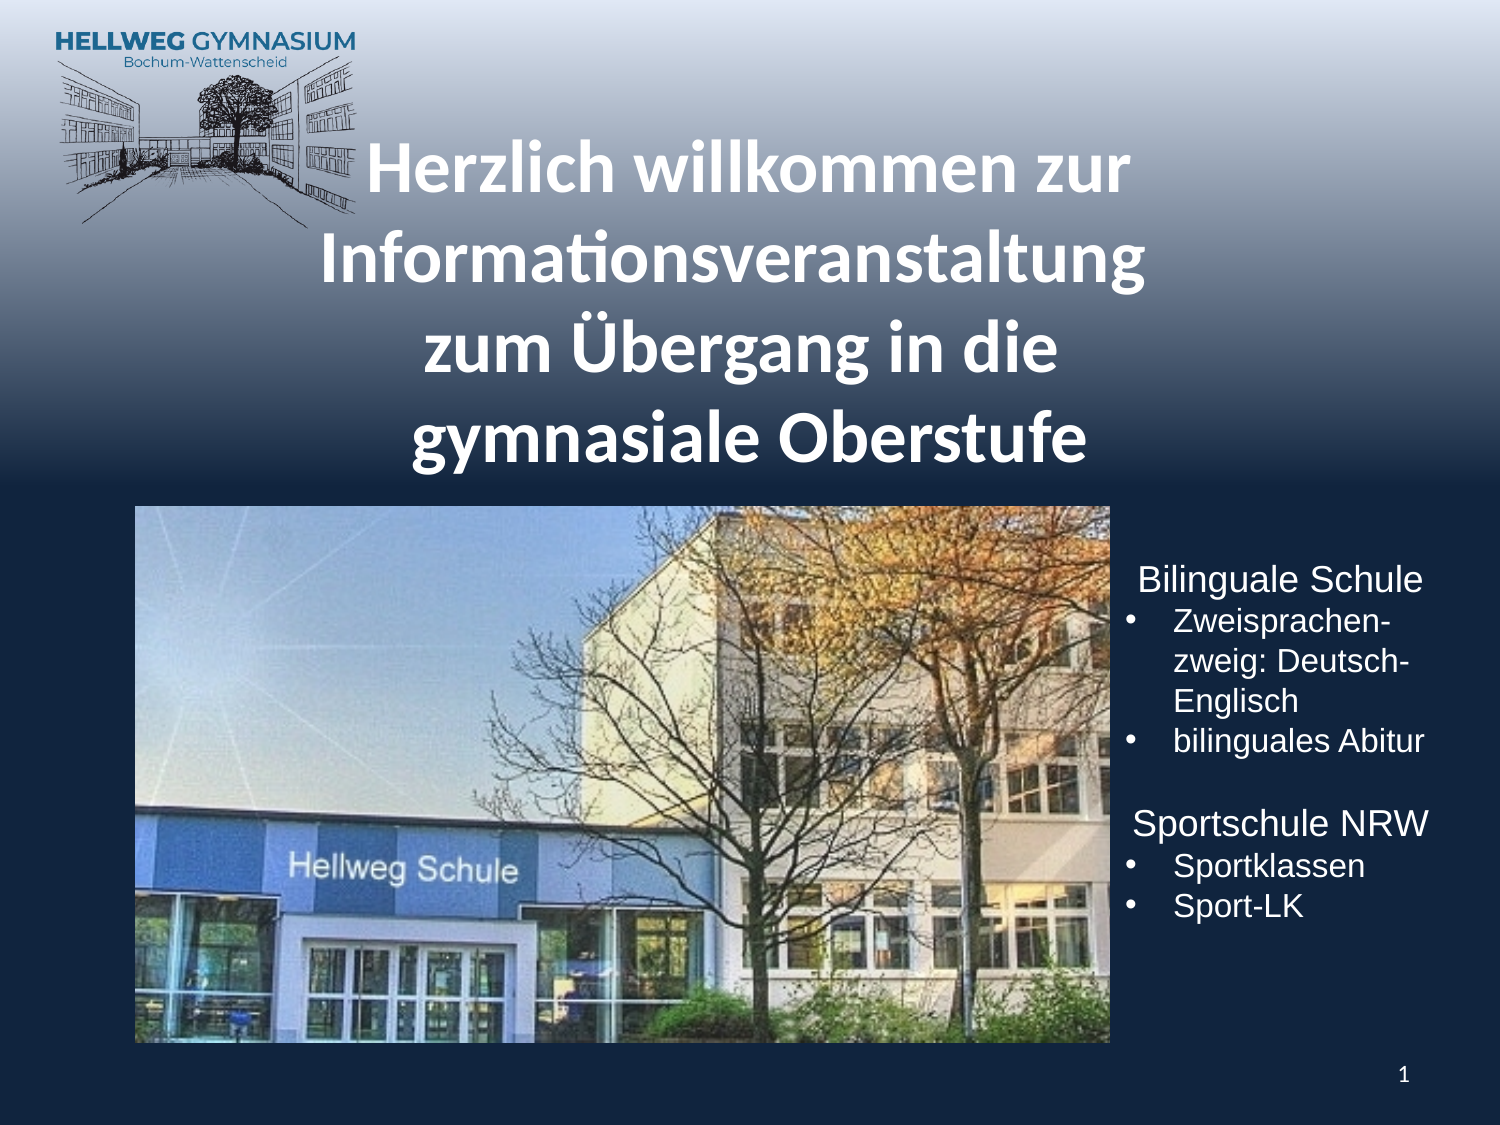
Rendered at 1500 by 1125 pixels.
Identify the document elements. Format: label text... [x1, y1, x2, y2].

slide_number 1 [1074, 1042, 1425, 1103]
text_box Bilinguale Schule Zweisprachen-zweig: Deutsch-Englisch bilinguales Abitur Sportschule NRW Sportklassen Sport-LK [1112, 506, 1451, 972]
picture [134, 506, 1111, 1043]
title Herzlich willkommen zur Informationsveranstaltung zum Übergang in die gymnasiale Oberstufe [112, 112, 1388, 354]
picture [50, 27, 363, 245]
